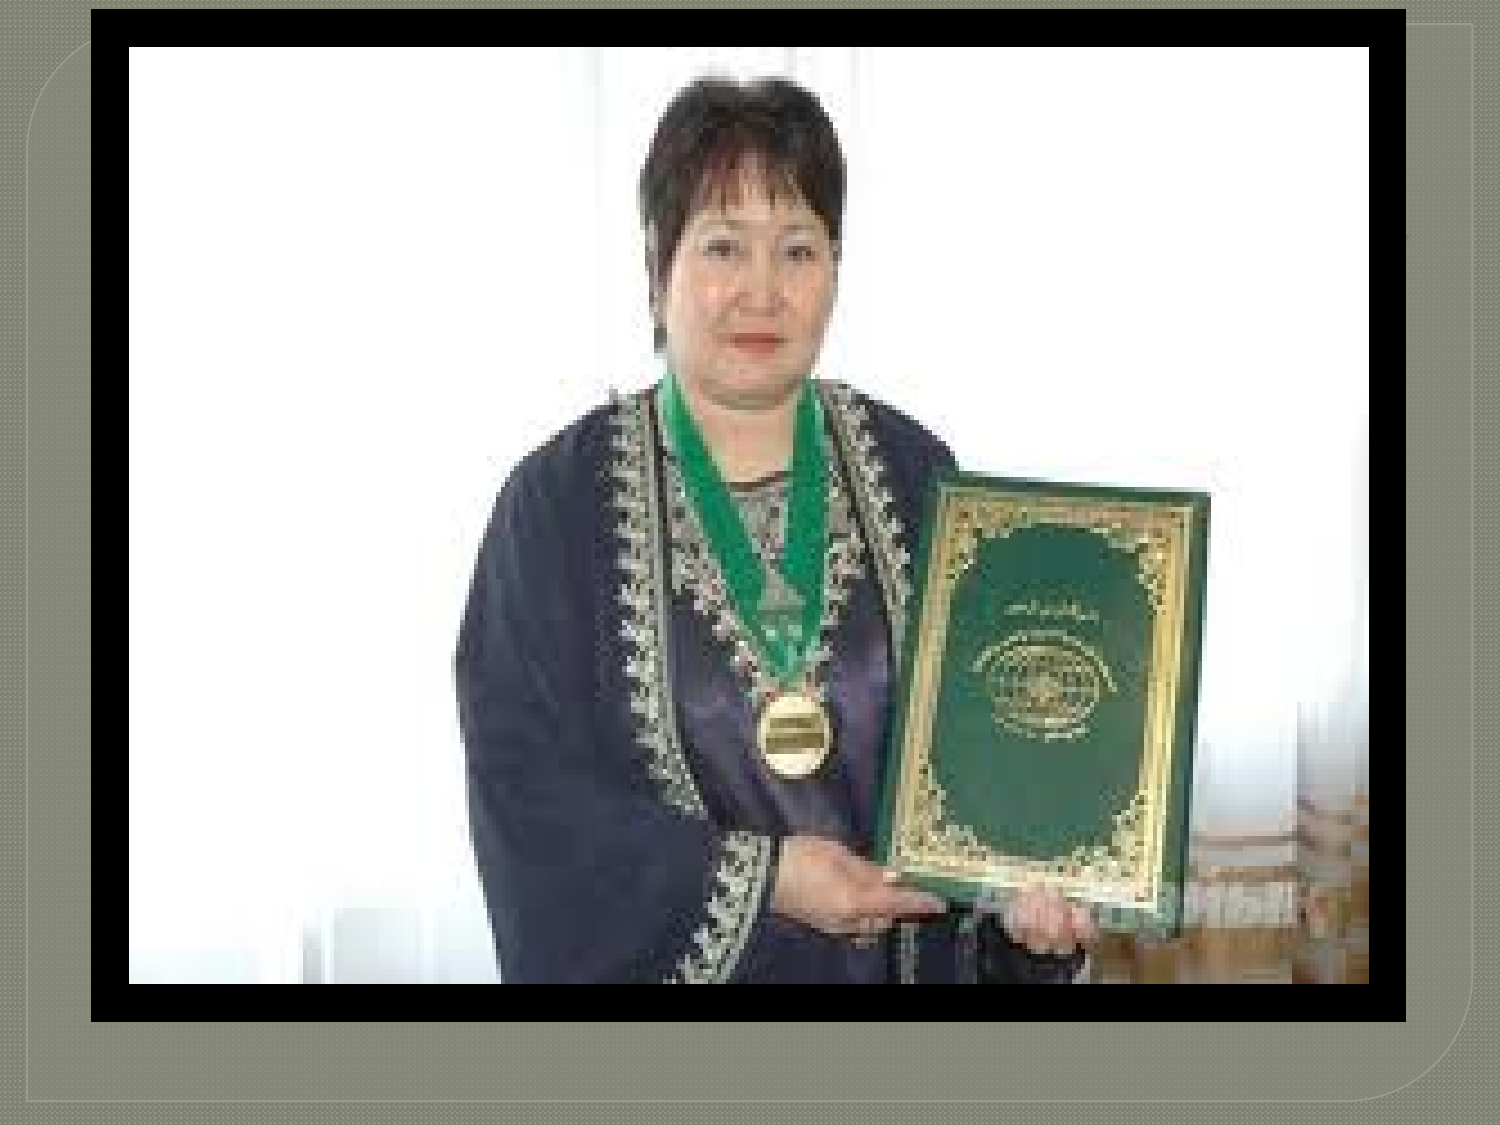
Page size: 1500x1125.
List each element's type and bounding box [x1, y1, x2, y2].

list [128, 46, 1369, 985]
